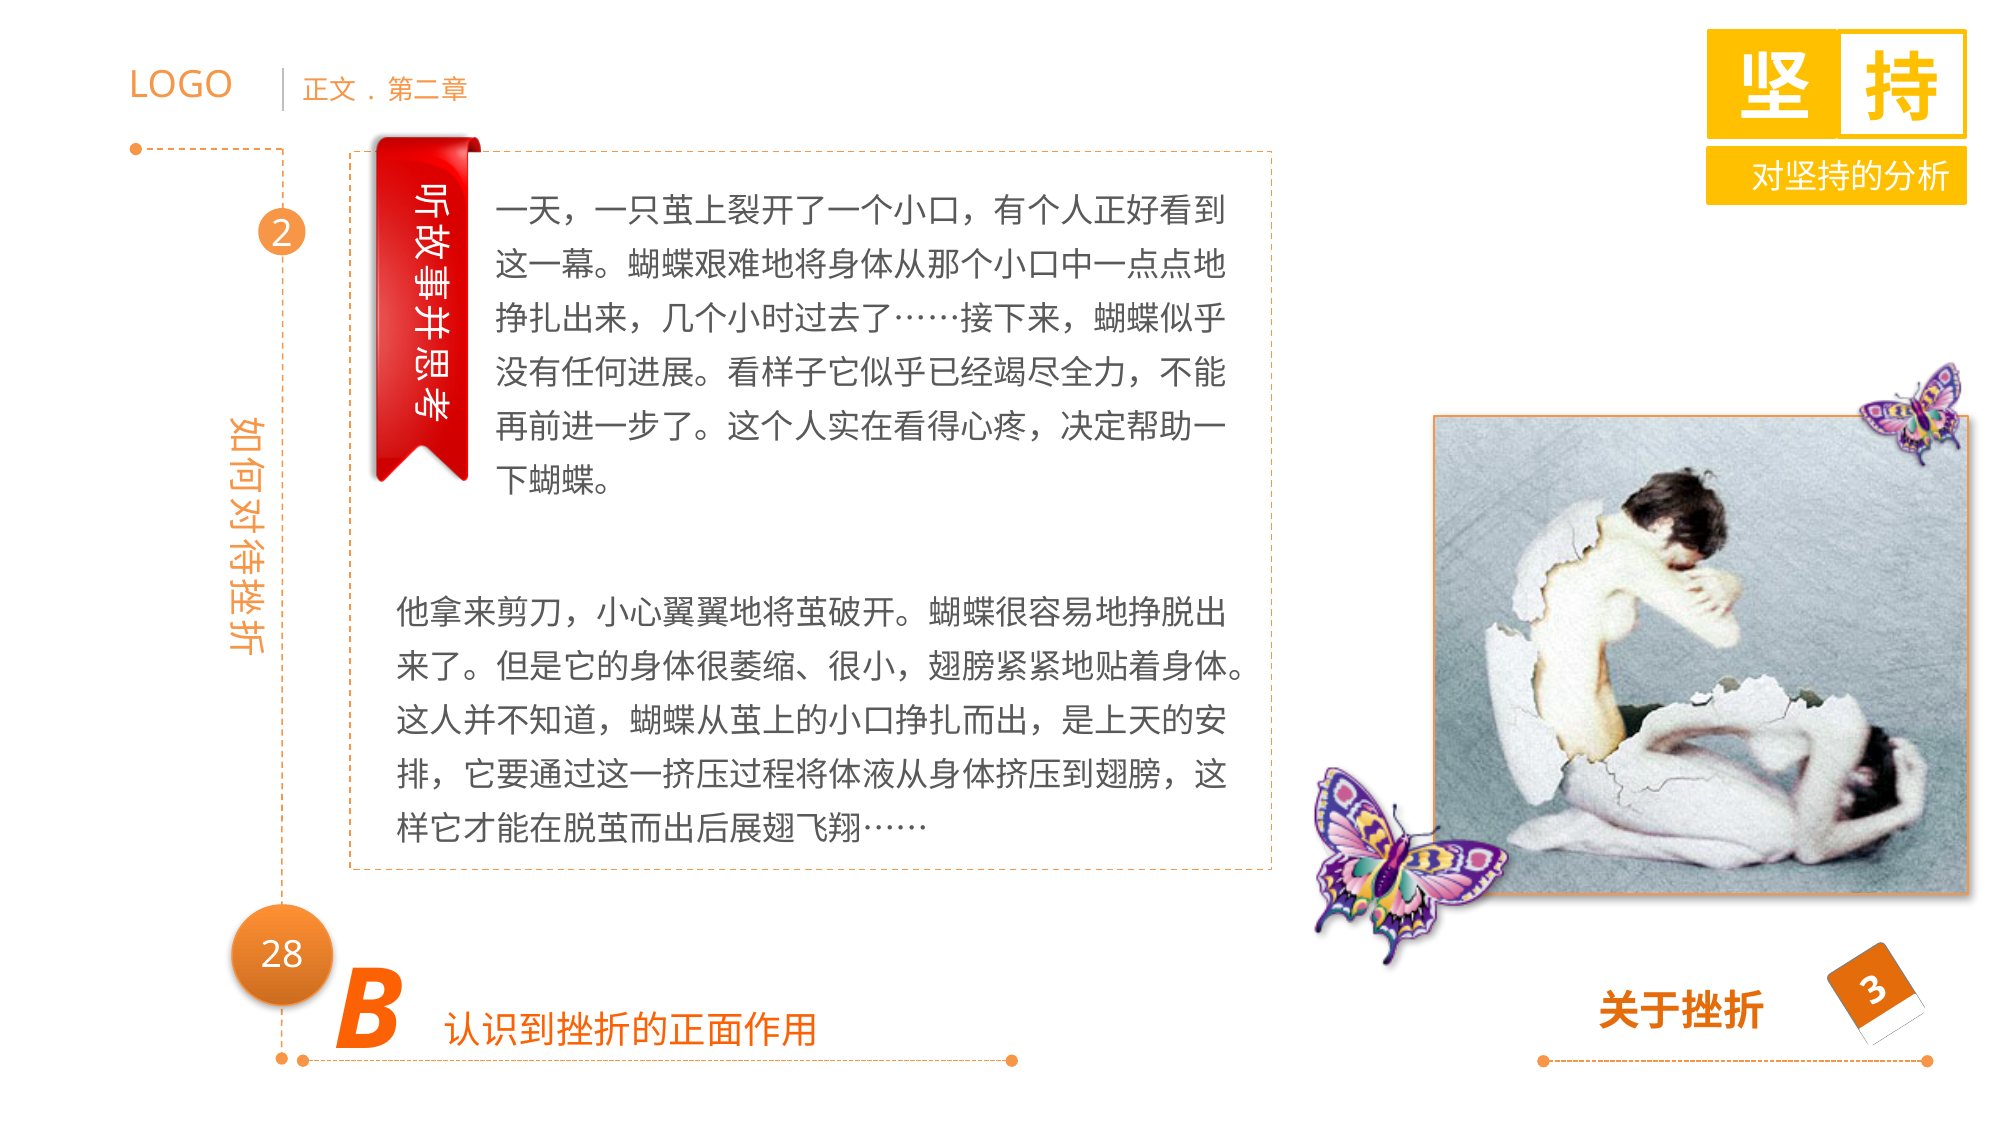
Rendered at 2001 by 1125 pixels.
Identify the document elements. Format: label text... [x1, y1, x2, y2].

picture [367, 131, 481, 484]
text_box 一天，一只茧上裂开了一个小口，有个人正好看到这一幕。蝴蝶艰难地将身体从那个小口中一点点地挣扎出来，几个小时过去了……接下来，蝴蝶似乎没有任何进展。看样子它似乎已经竭尽全力，不能再前进一步了。这个人实在看得心疼，决定帮助一下蝴蝶。 [480, 168, 1249, 507]
text_box 关于挫折 [1543, 951, 1780, 1042]
text_box 他拿来剪刀，小心翼翼地将茧破开。蝴蝶很容易地挣脱出来了。但是它的身体很萎缩、很小，翅膀紧紧地贴着身体。这人并不知道，蝴蝶从茧上的小口挣扎而出，是上天的安排，它要通过这一挤压过程将体液从身体挤压到翅膀，这样它才能在脱茧而出后展翅飞翔…… [382, 569, 1249, 854]
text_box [1842, 952, 1910, 1036]
text_box 2 [256, 205, 308, 258]
picture [1305, 361, 1968, 977]
text_box 如何对待挫折 [203, 180, 279, 894]
text_box [349, 151, 1272, 870]
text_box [302, 928, 1056, 1081]
